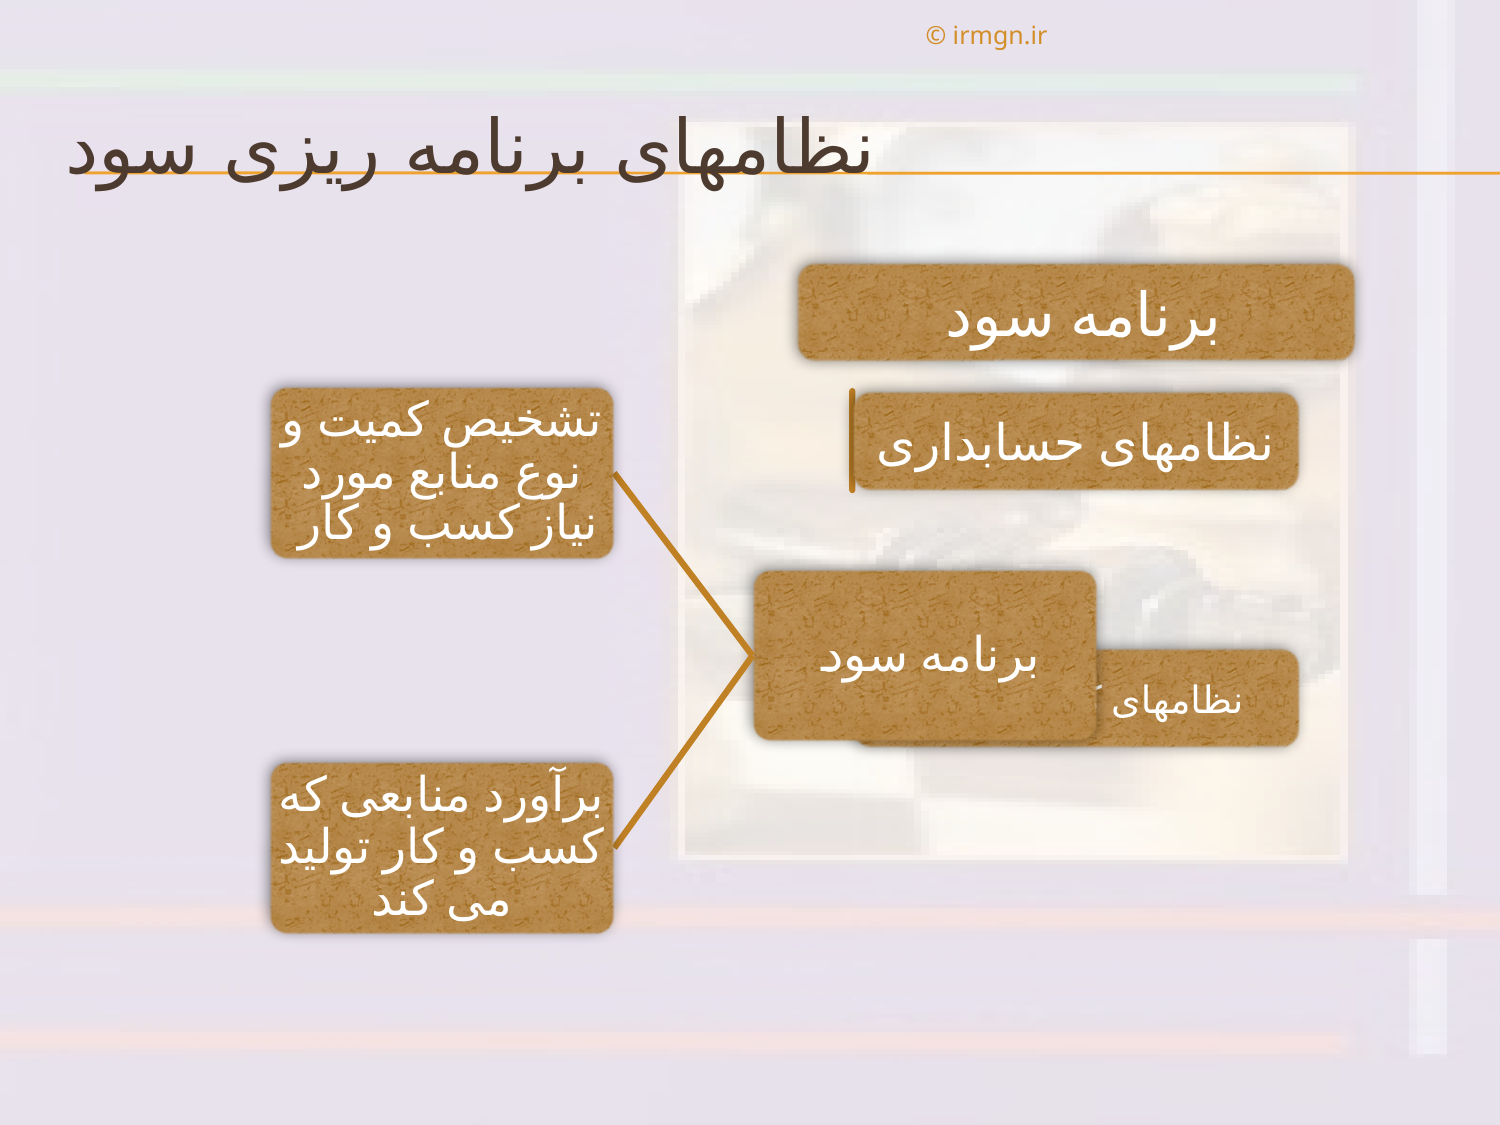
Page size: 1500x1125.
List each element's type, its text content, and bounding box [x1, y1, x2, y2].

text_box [272, 376, 1098, 936]
footer © irmgn.ir [587, 12, 1063, 60]
title نظامهای برنامه ريزی سود [50, 75, 1475, 213]
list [729, 265, 1424, 1003]
